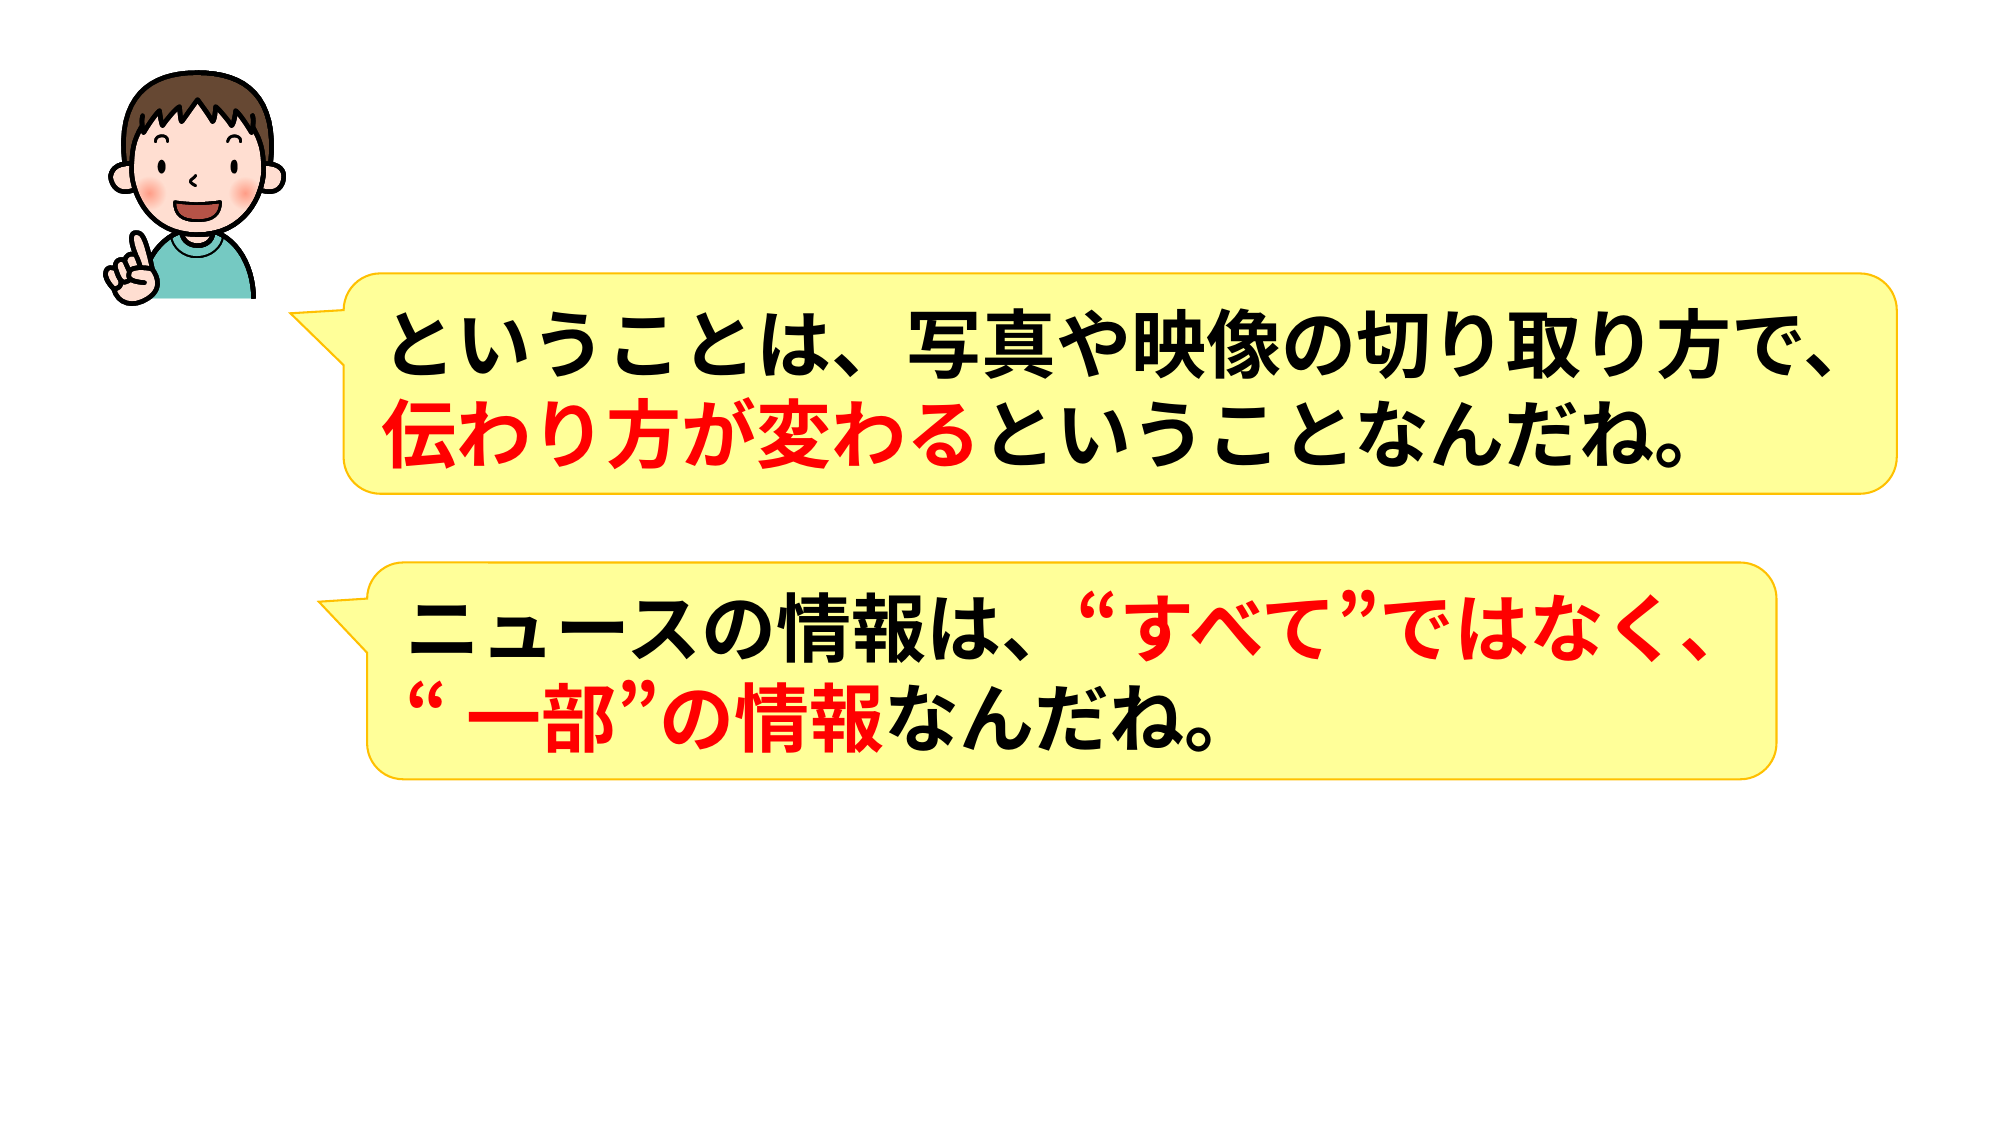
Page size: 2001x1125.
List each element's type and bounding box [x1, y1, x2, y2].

text_box [103, 70, 1897, 494]
text_box [367, 562, 1777, 780]
